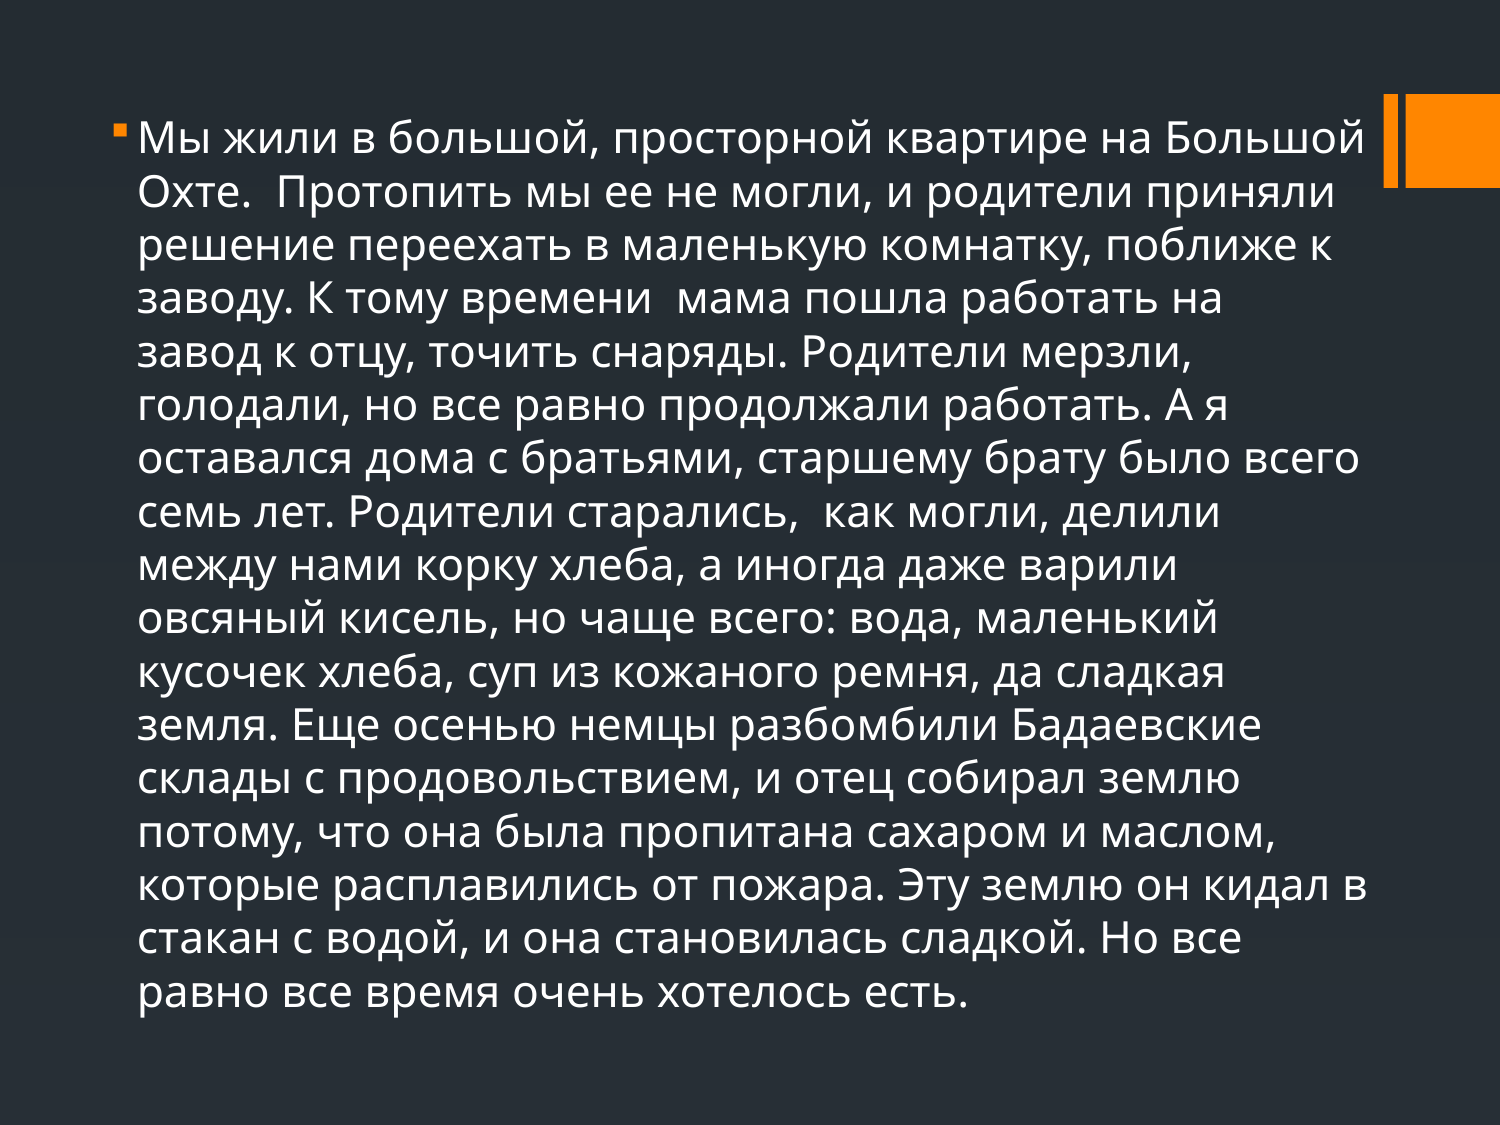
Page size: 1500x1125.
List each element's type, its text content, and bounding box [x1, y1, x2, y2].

list Мы жили в большой, просторной квартире на Большой Охте. Протопить мы ее не могли, и родители приняли решение переехать в маленькую комнатку, поближе к заводу. К тому времени мама пошла работать на завод к отцу, точить снаряды. Родители мерзли, голодали, но все равно продолжали работать. А я оставался дома с братьями, старшему брату было всего семь лет. Родители старались, как могли, делили между нами корку хлеба, а иногда даже варили овсяный кисель, но чаще всего: вода, маленький кусочек хлеба, суп из кожаного ремня, да сладкая земля. Еще осенью немцы разбомбили Бадаевские склады с продовольствием, и отец собирал землю потому, что она была пропитана сахаром и маслом, которые расплавились от пожара. Эту землю он кидал в стакан с водой, и она становилась сладкой. Но все равно все время очень хотелось есть. [88, 101, 1388, 1071]
